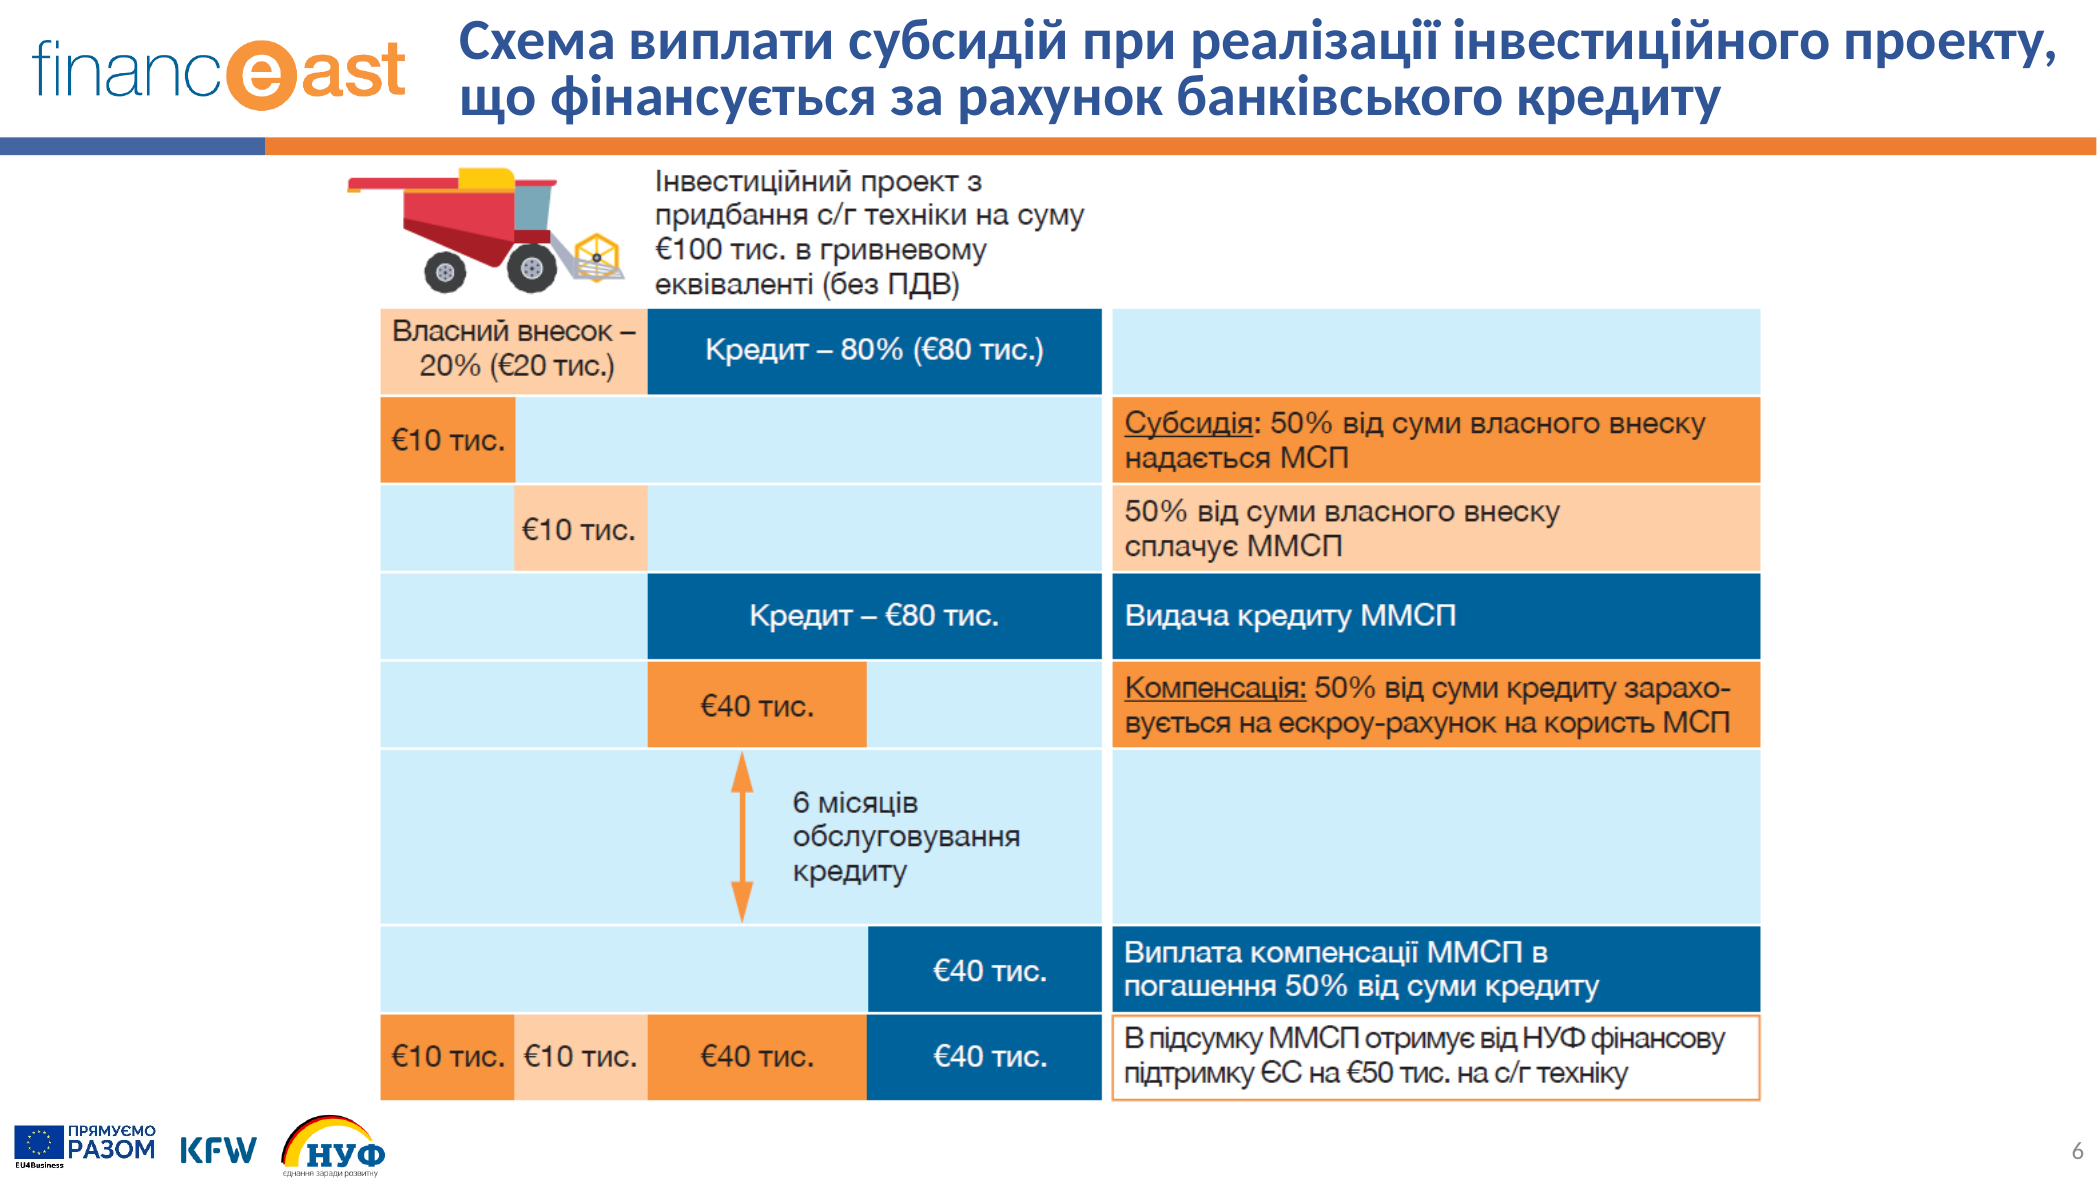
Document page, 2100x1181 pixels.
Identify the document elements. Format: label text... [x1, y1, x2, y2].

slide_number 6 [1942, 1118, 2100, 1181]
picture [28, 36, 409, 114]
picture [329, 158, 1770, 1111]
picture [10, 1120, 158, 1170]
picture [179, 1135, 258, 1164]
picture [279, 1113, 386, 1178]
text_box Схема виплати субсидій при реалізації інвестиційного проекту, що фінансується за рахунок банківського кредиту [453, 6, 2093, 135]
